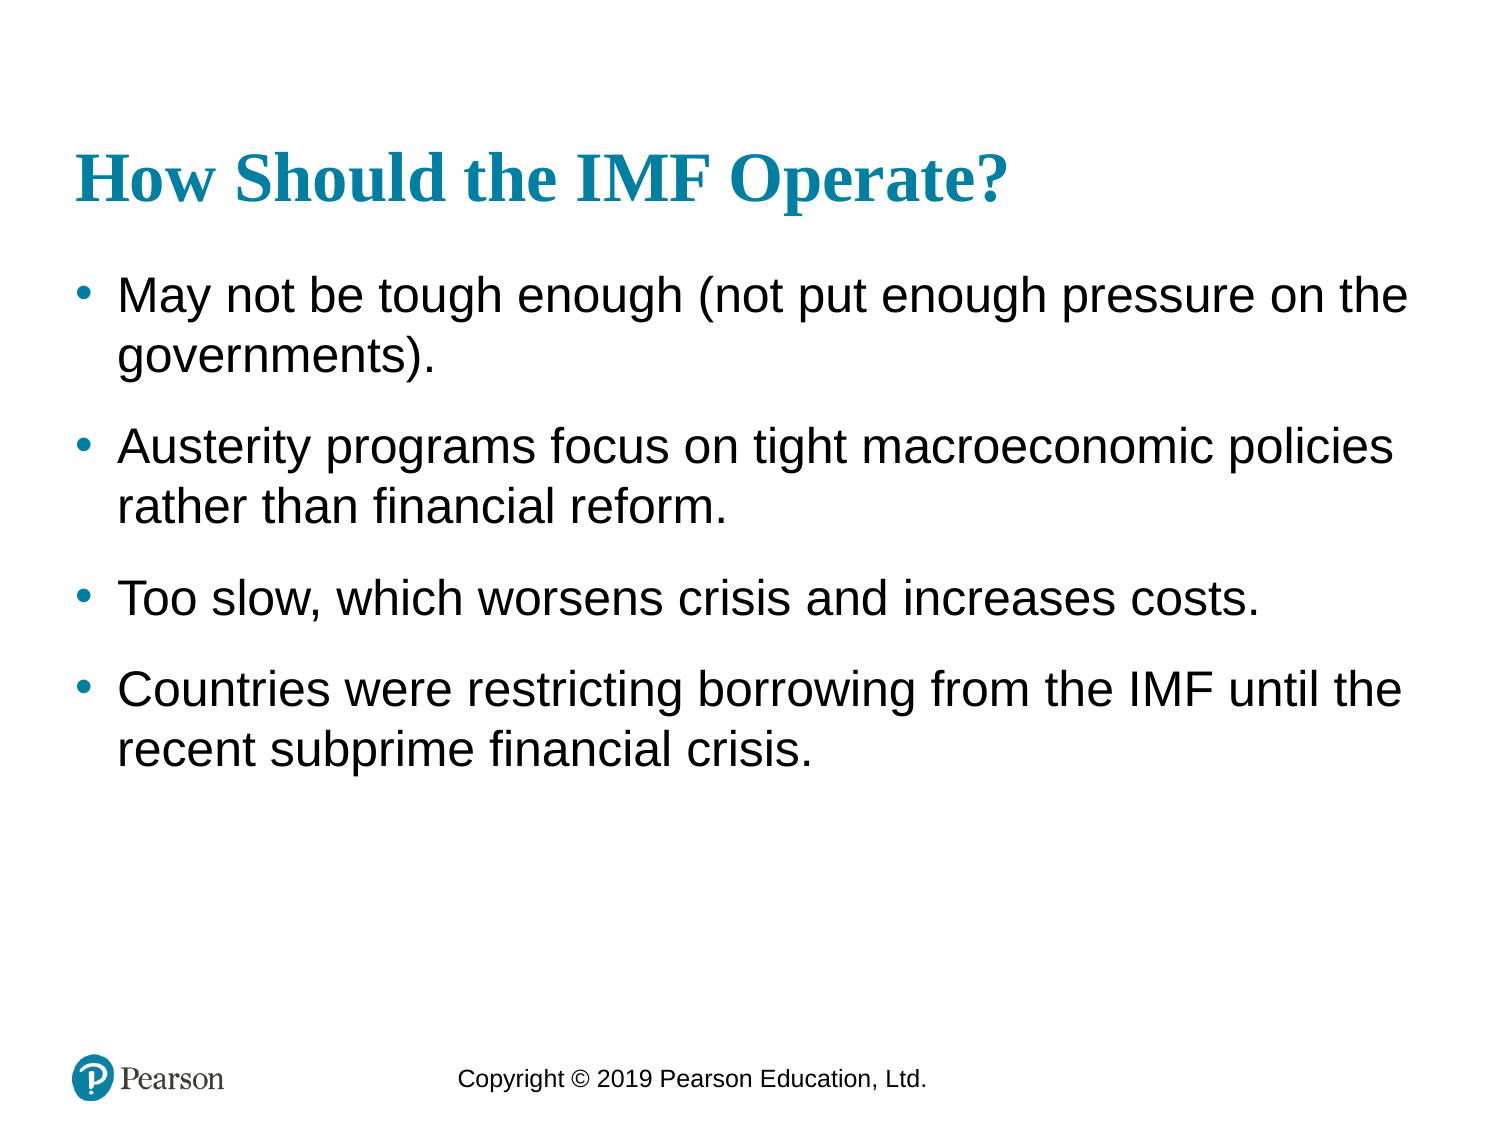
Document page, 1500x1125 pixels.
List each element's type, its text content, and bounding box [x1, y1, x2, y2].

picture [72, 1054, 89, 1072]
list May not be tough enough (not put enough pressure on the governments). Austerity programs focus on tight macroeconomic policies rather than financial reform. Too slow, which worsens crisis and increases costs. Countries were restricting borrowing from the IMF until the recent subprime financial crisis. [75, 262, 1425, 1005]
title How Should the IMF Operate? [75, 35, 1425, 216]
picture [81, 1064, 107, 1089]
picture [99, 1054, 224, 1101]
picture [72, 1087, 83, 1101]
